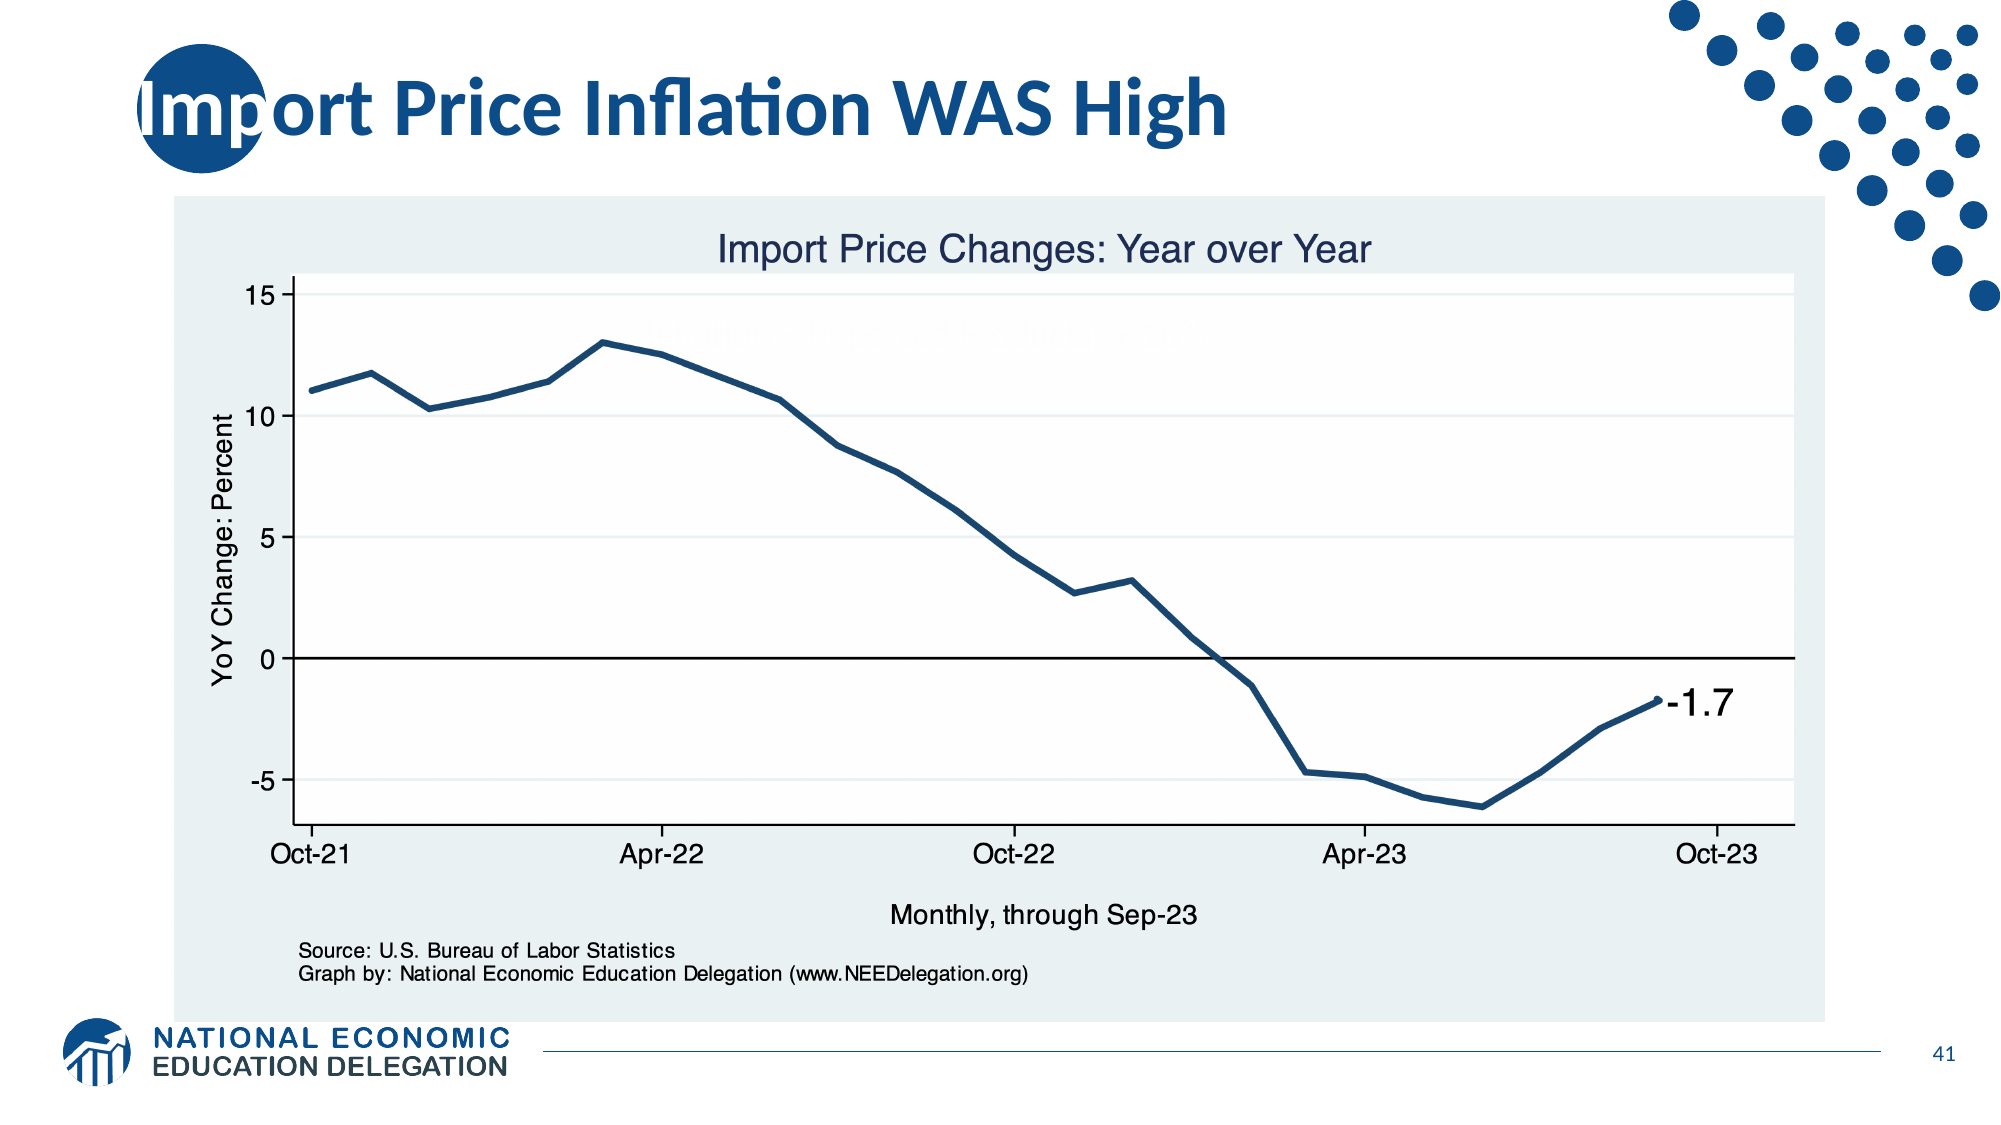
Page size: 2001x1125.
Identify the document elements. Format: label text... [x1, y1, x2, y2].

picture [55, 196, 1825, 1091]
slide_number 41 [1521, 1022, 1972, 1082]
title Import Price Inflation WAS High [121, 0, 1847, 218]
